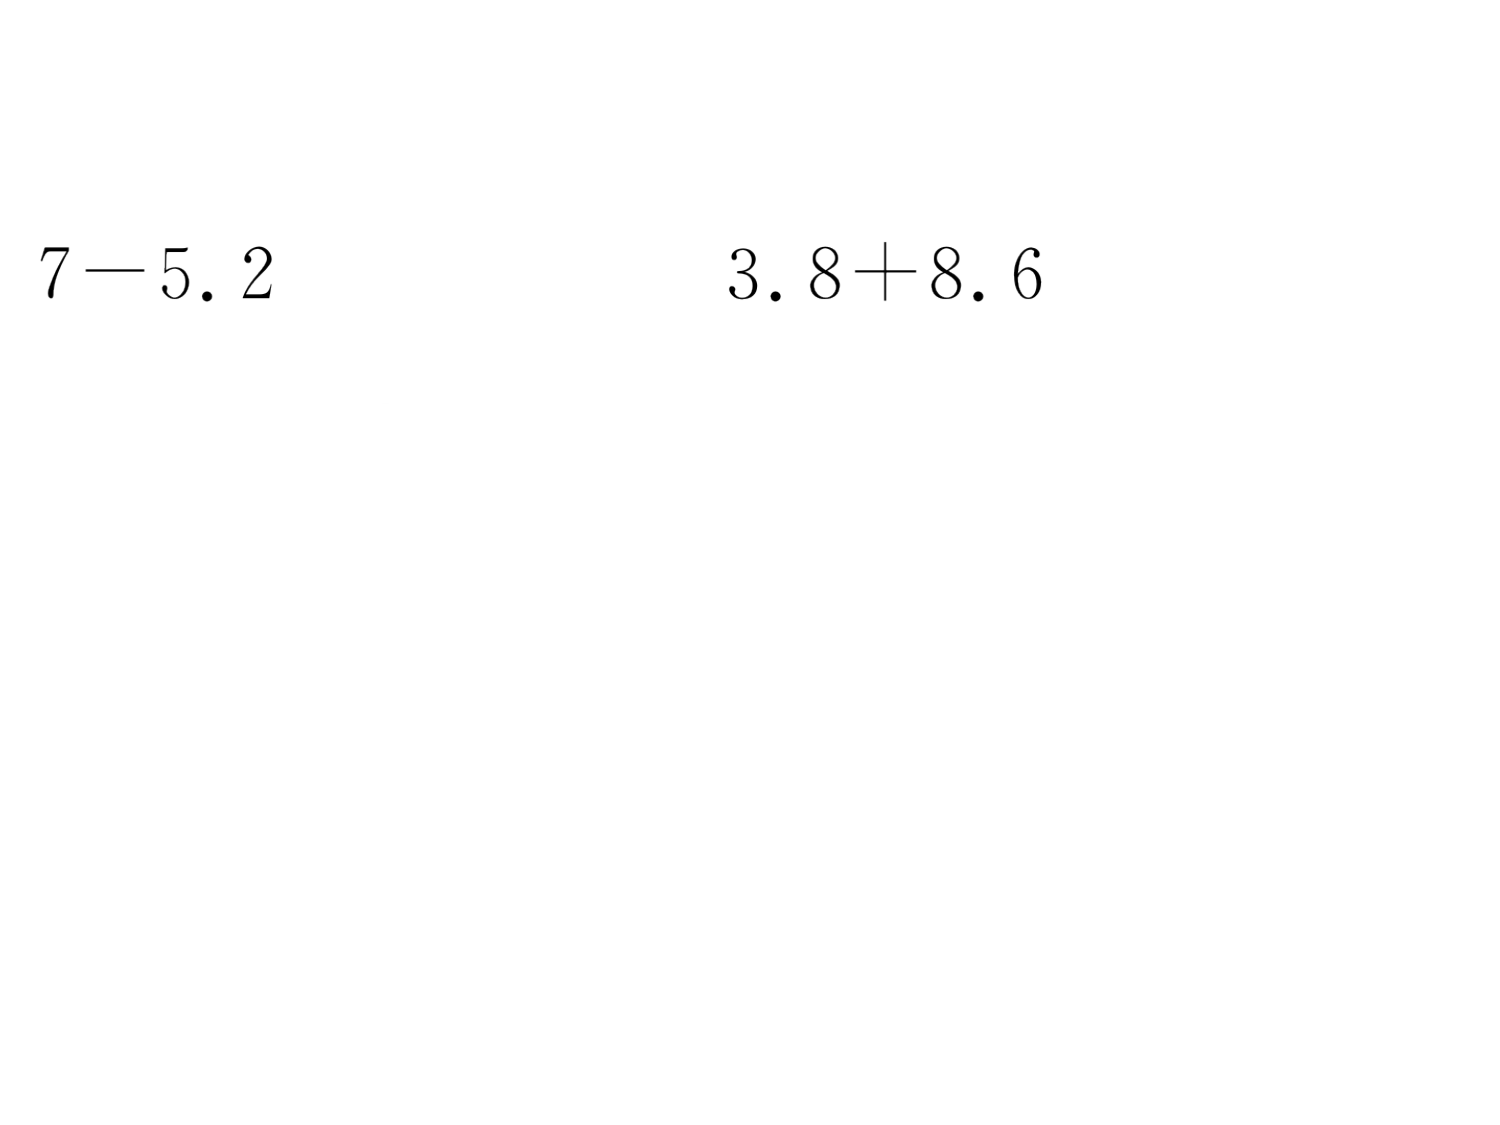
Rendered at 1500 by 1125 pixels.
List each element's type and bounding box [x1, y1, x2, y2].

picture [35, 177, 1453, 736]
